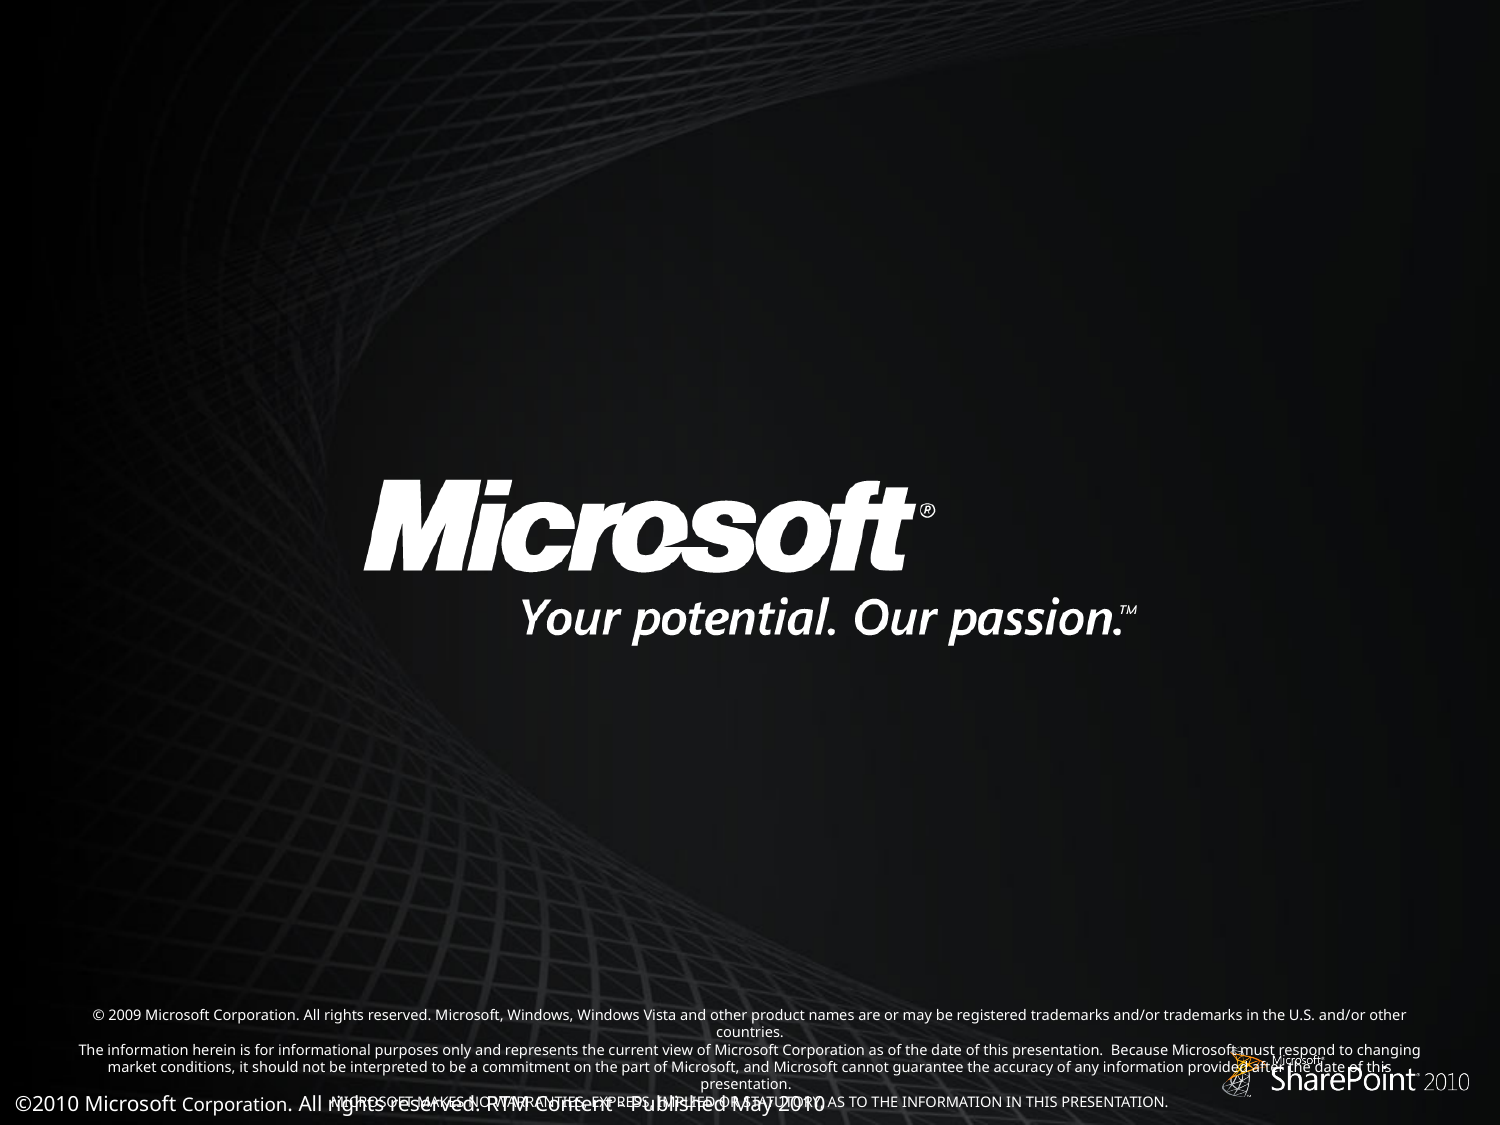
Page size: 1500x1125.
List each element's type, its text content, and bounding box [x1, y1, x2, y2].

text_box © 2009 Microsoft Corporation. All rights reserved. Microsoft, Windows, Windows Vista and other product names are or may be registered trademarks and/or trademarks in the U.S. and/or other countries. The information herein is for informational purposes only and represents the current view of Microsoft Corporation as of the date of this presentation. Because Microsoft must respond to changing market conditions, it should not be interpreted to be a commitment on the part of Microsoft, and Microsoft cannot guarantee the accuracy of any information provided after the date of this presentation. MICROSOFT MAKES NO WARRANTIES, EXPRESS, IMPLIED OR STATUTORY, AS TO THE INFORMATION IN THIS PRESENTATION. [62, 997, 1438, 1118]
picture [0, 0, 1500, 1125]
